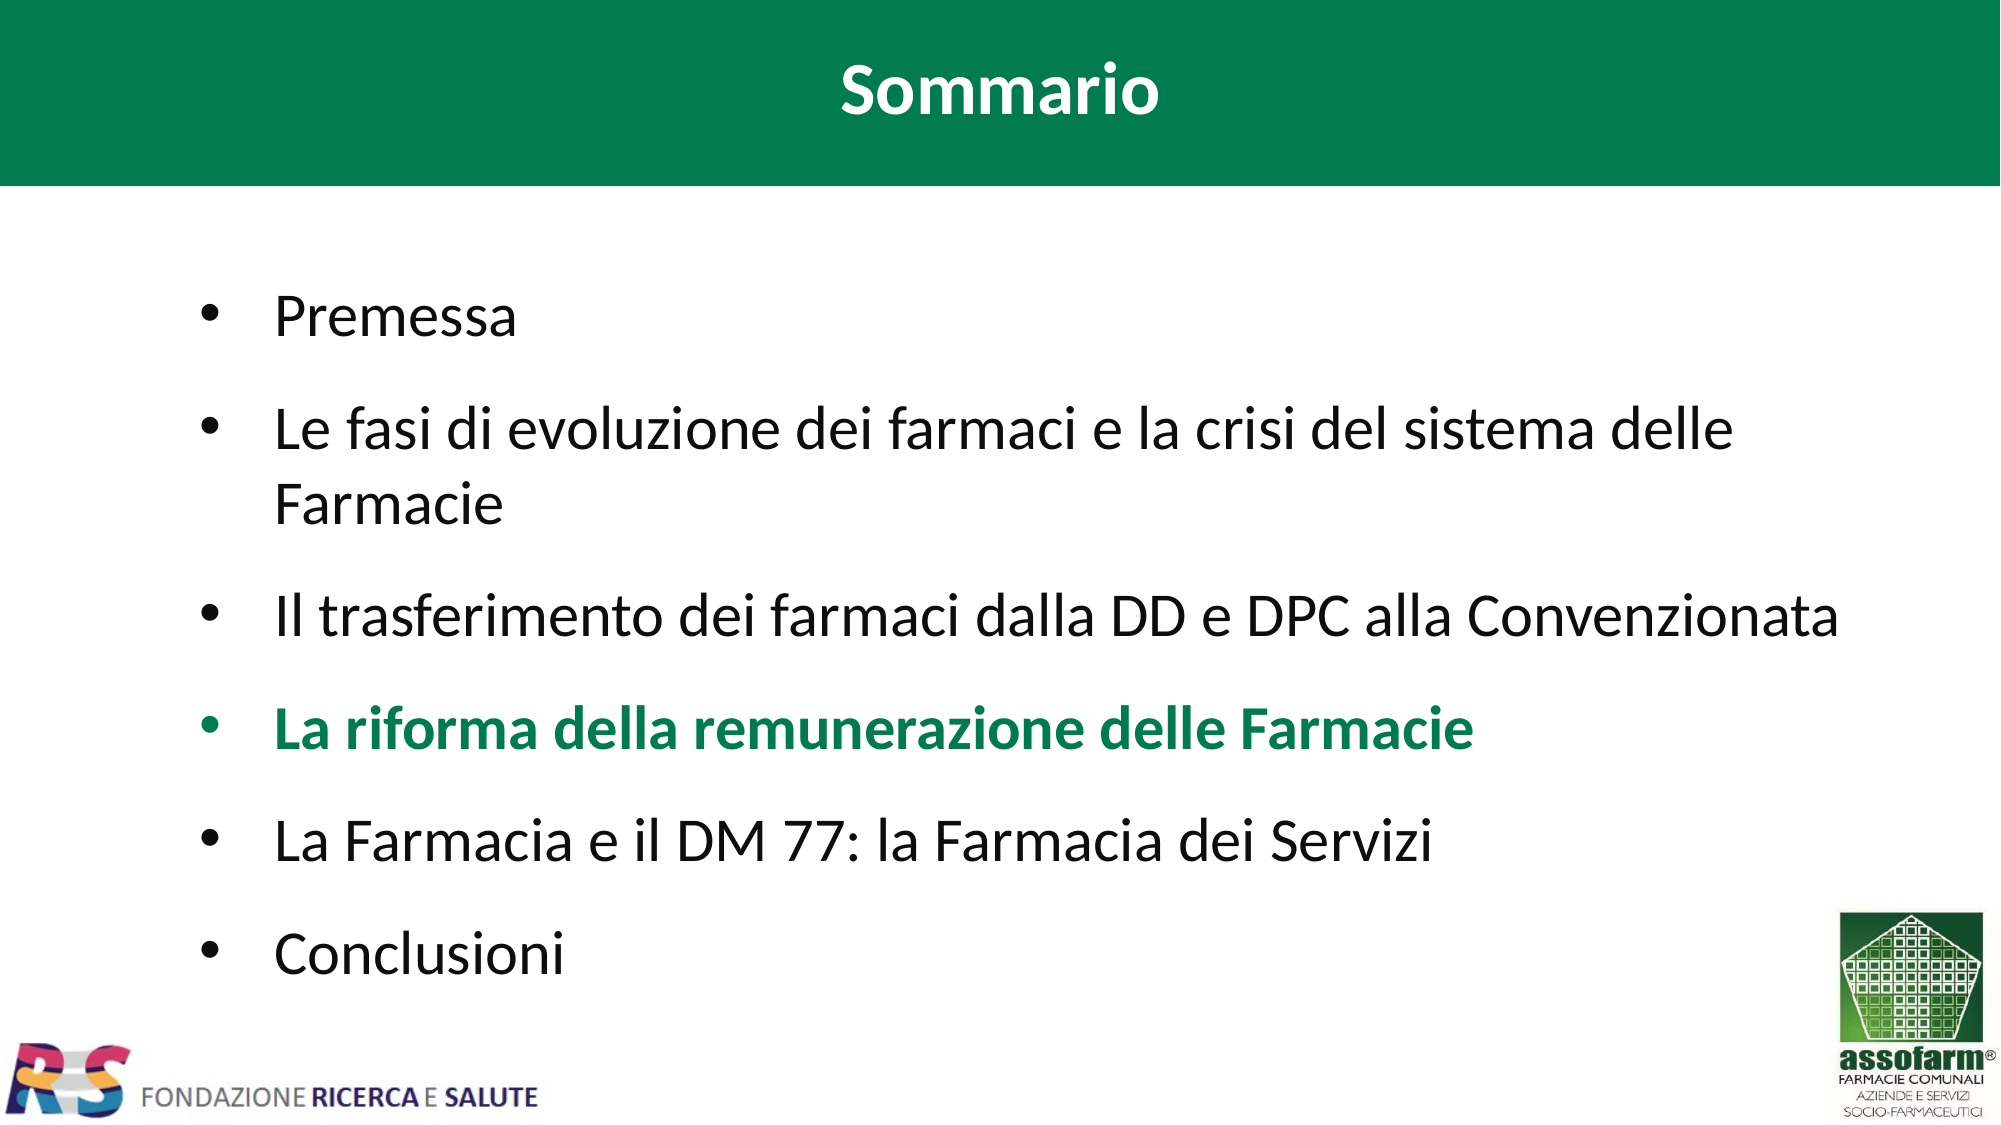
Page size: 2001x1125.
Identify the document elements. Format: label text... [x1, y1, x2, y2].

text_box Premessa Le fasi di evoluzione dei farmaci e la crisi del sistema delle Farmacie Il trasferimento dei farmaci dalla DD e DPC alla Convenzionata La riforma della remunerazione delle Farmacie La Farmacia e il DM 77: la Farmacia dei Servizi Conclusioni [184, 267, 1922, 1047]
picture [1826, 908, 2001, 1122]
title Sommario [63, 0, 1938, 187]
picture [4, 1042, 545, 1122]
